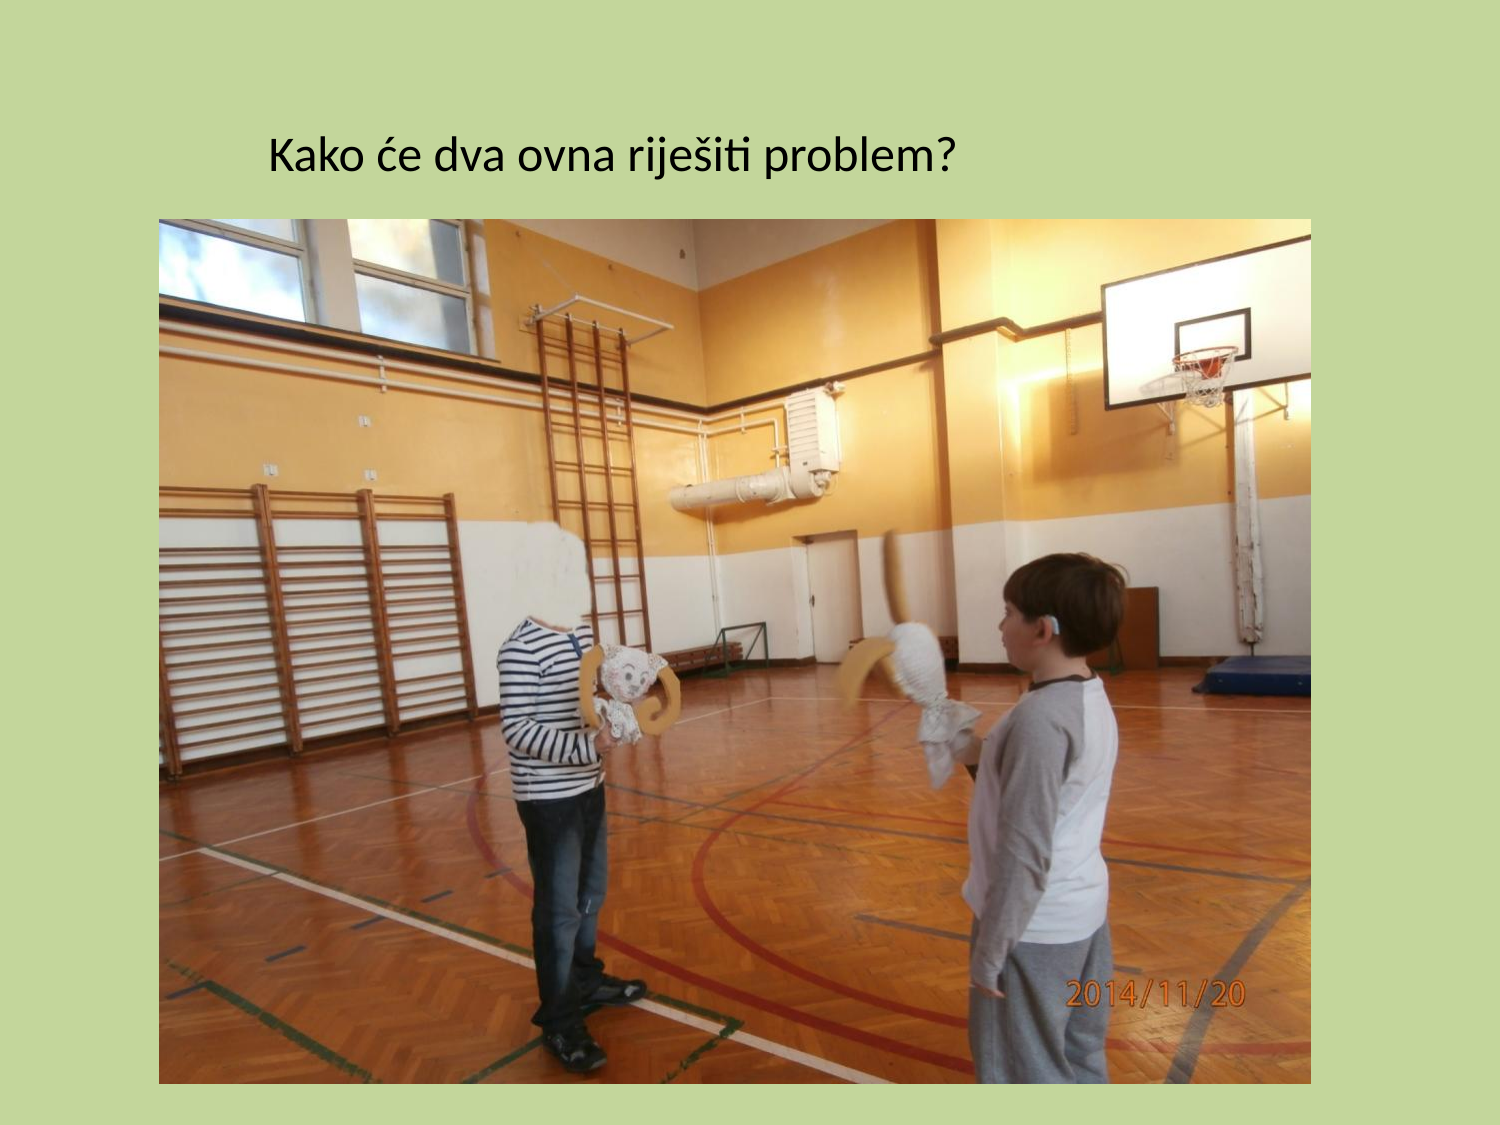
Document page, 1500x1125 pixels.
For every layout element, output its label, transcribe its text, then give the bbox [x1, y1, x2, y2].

text_box Kako će dva ovna riješiti problem? [253, 113, 1093, 189]
picture [159, 219, 1312, 1084]
